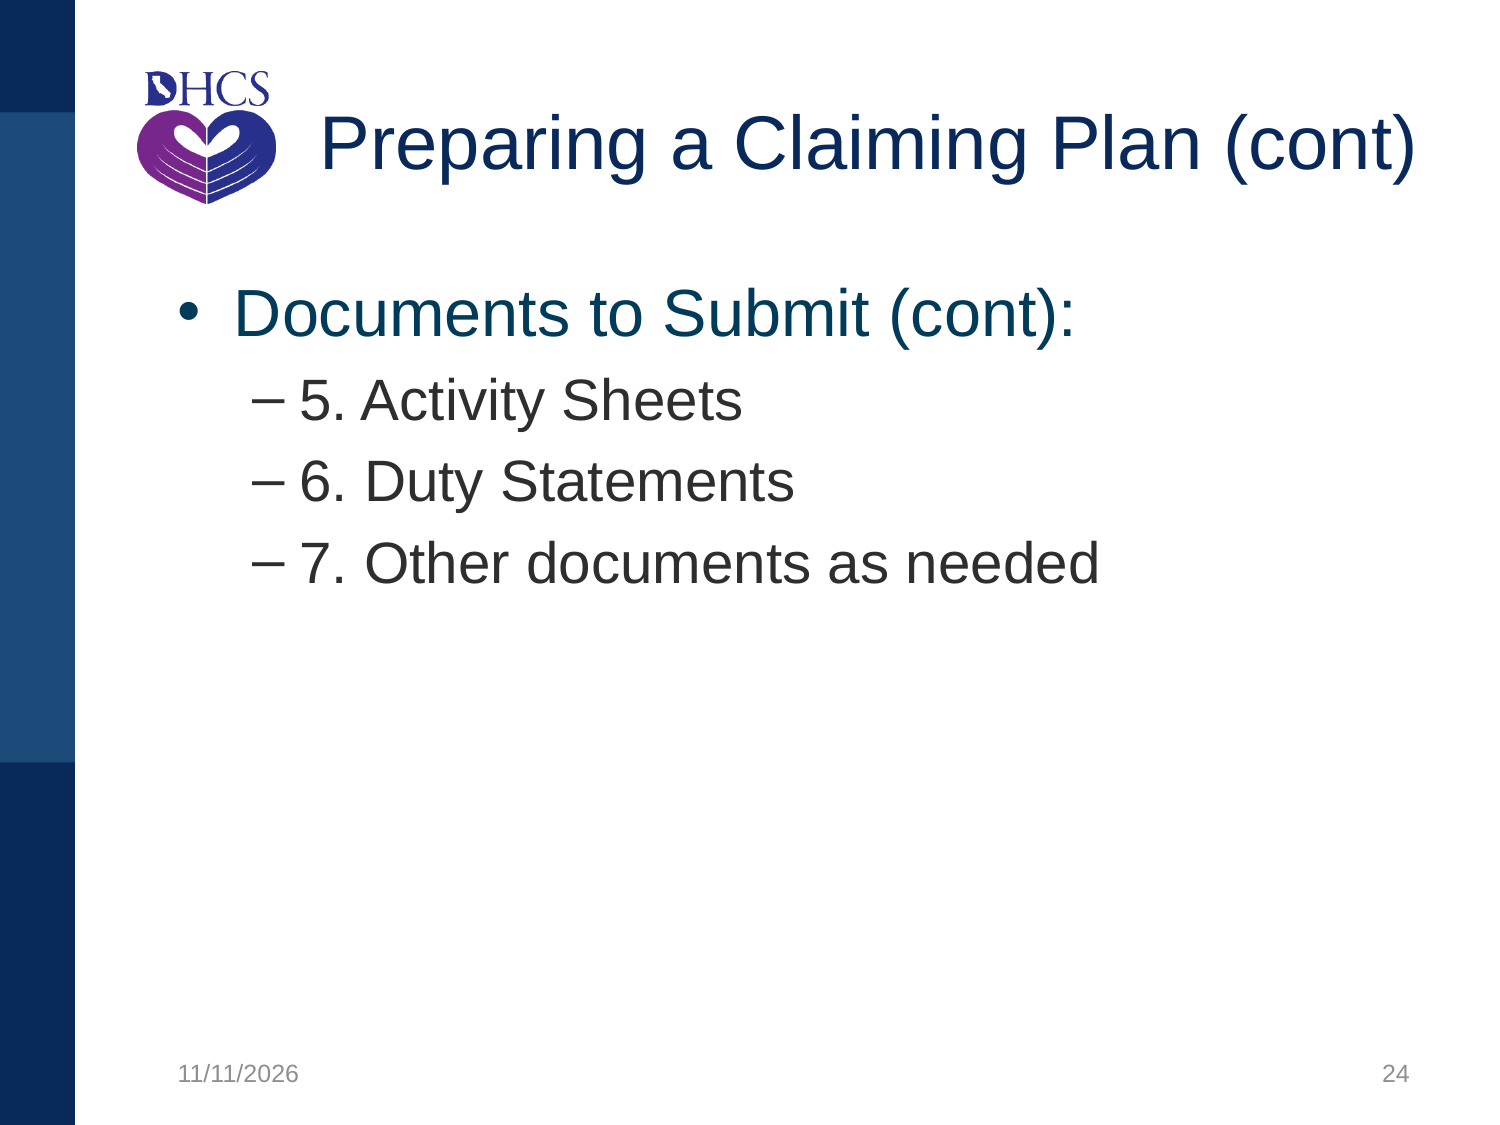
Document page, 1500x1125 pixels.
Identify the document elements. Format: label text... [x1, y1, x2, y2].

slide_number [162, 1042, 513, 1103]
picture [137, 71, 275, 204]
list Documents to Submit (cont): 5. Activity Sheets 6. Duty Statements 7. Other documents as needed [162, 262, 1463, 1005]
slide_number 24 [1074, 1042, 1425, 1103]
title Preparing a Claiming Plan (cont) [275, 45, 1463, 233]
